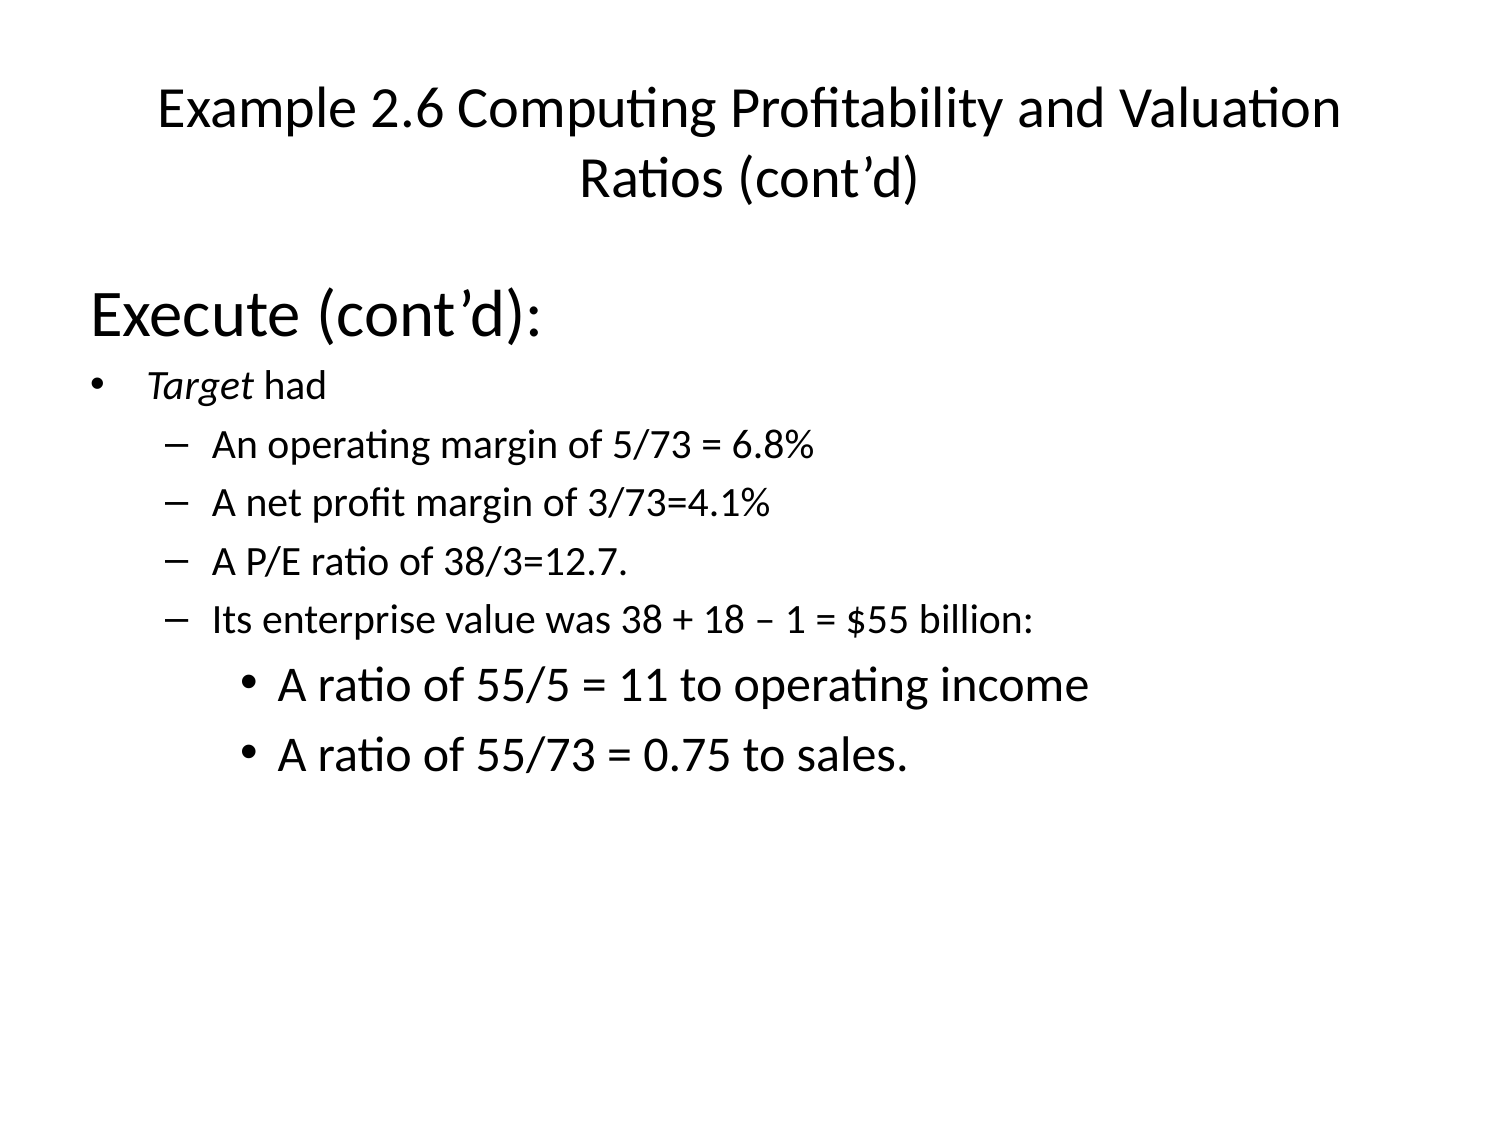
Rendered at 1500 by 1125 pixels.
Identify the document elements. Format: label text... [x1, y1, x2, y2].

list Execute (cont’d): Target had An operating margin of 5/73 = 6.8% A net profit margin of 3/73=4.1% A P/E ratio of 38/3=12.7. Its enterprise value was 38 + 18 – 1 = $55 billion: A ratio of 55/5 = 11 to operating income A ratio of 55/73 = 0.75 to sales. [74, 262, 1426, 1006]
title Example 2.6 Computing Profitability and Valuation Ratios (cont’d) [74, 44, 1426, 233]
